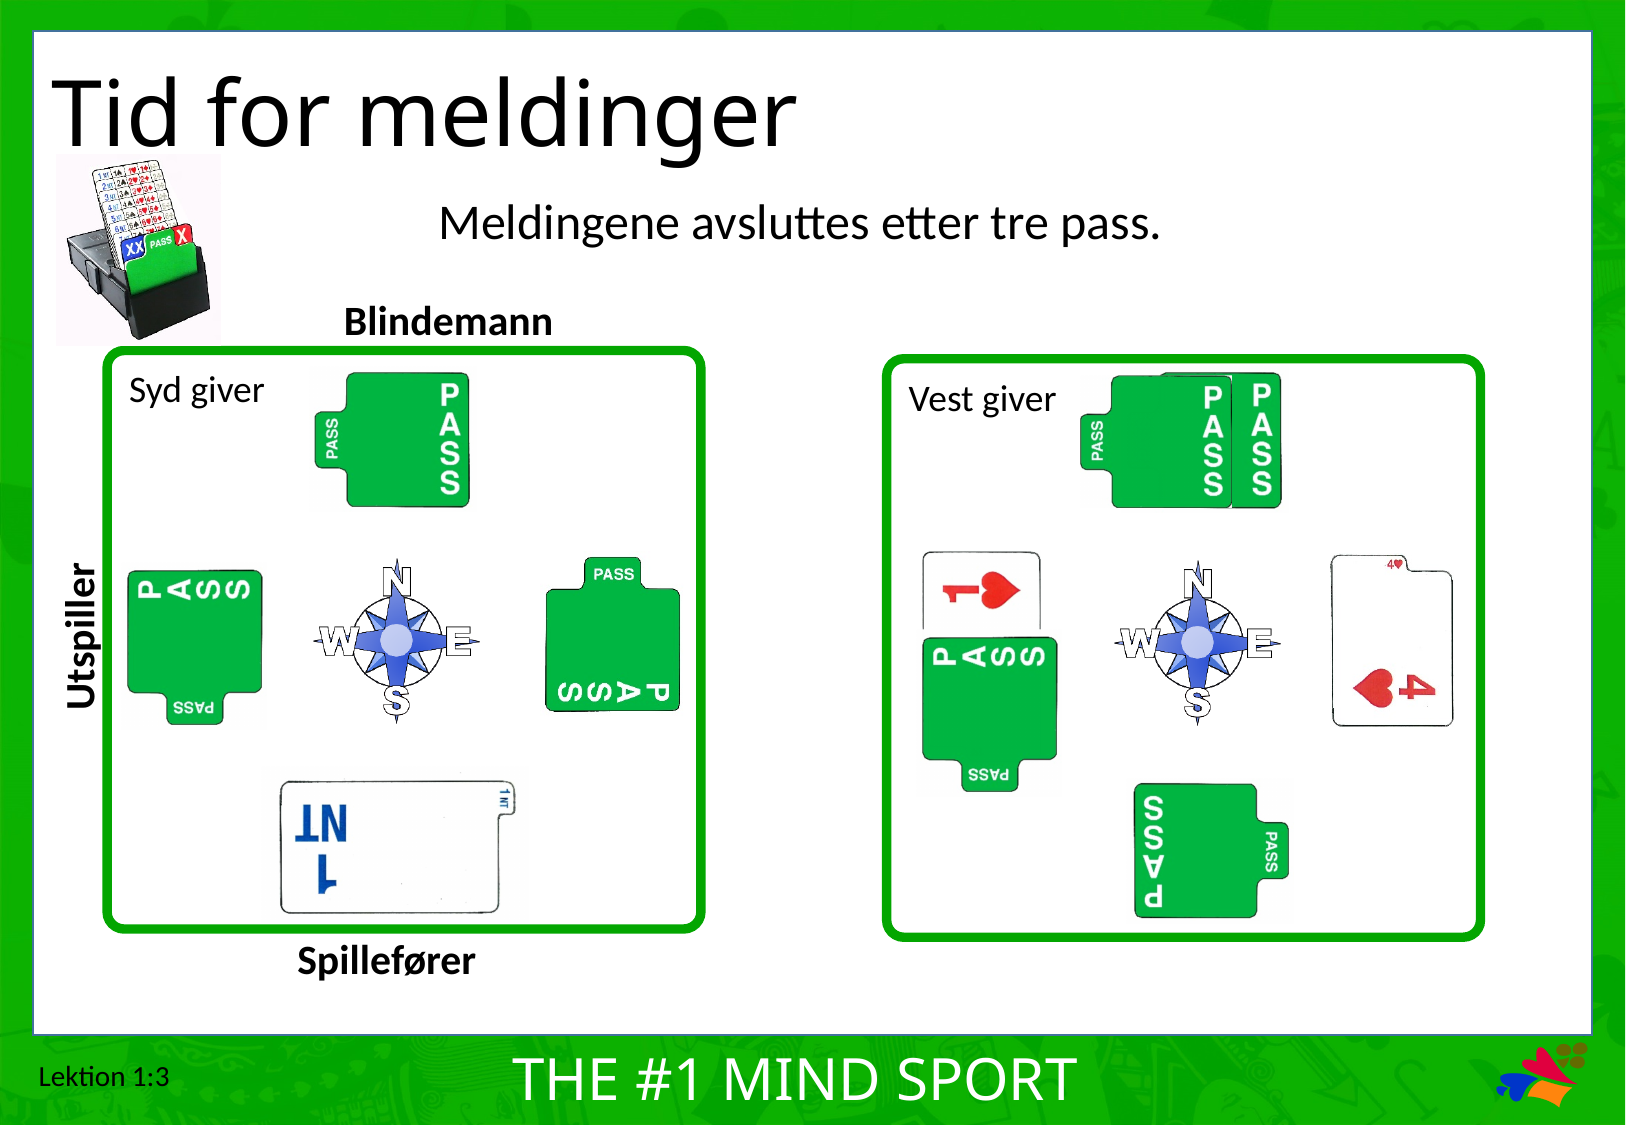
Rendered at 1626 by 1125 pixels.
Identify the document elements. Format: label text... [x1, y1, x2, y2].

picture [0, 0, 1626, 1125]
text_box Syd giver [114, 357, 281, 417]
text_box Utspiller [45, 548, 110, 726]
text_box [106, 349, 702, 931]
text_box Spillefører [282, 925, 492, 991]
text_box [885, 357, 1482, 939]
text_box Blindemann [329, 286, 569, 352]
text_box Meldingene avsluttes etter tre pass. [423, 181, 1178, 257]
title Tid for meldinger [36, 54, 1551, 181]
text_box Vest giver [894, 366, 1072, 427]
